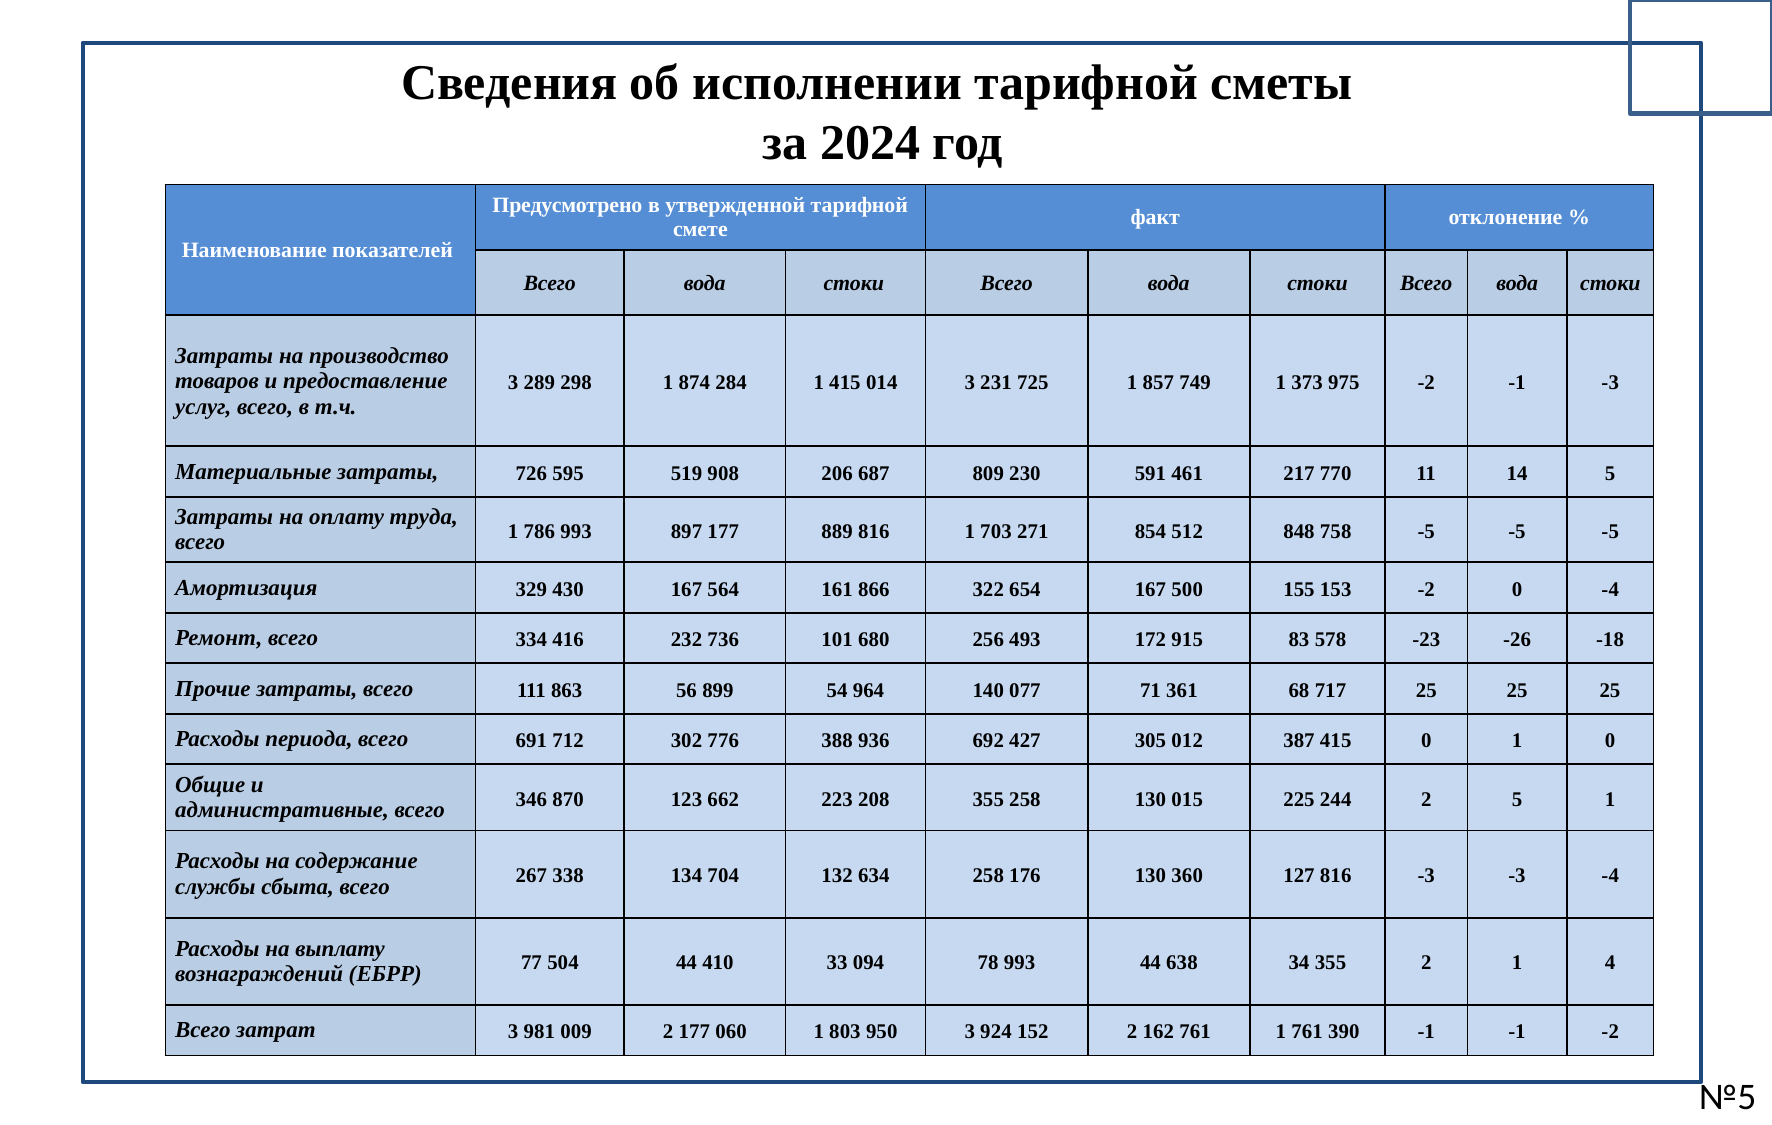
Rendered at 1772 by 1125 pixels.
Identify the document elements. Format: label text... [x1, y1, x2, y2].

table_cell Материальные затраты, [166, 447, 475, 496]
table_cell 355 258 [926, 765, 1087, 830]
table_cell вода [1468, 251, 1566, 314]
table_cell 267 338 [476, 831, 623, 917]
table_cell 161 866 [786, 563, 925, 612]
table_cell 68 717 [1251, 664, 1384, 713]
table_cell Затраты на производство товаров и предоставление услуг, всего, в т.ч. [166, 316, 475, 445]
table_cell 1 415 014 [786, 316, 925, 445]
table_cell 692 427 [926, 715, 1087, 763]
table_cell 889 816 [786, 498, 925, 561]
table_cell 155 153 [1251, 563, 1384, 612]
table_cell -26 [1468, 614, 1566, 662]
table_cell 25 [1386, 664, 1467, 713]
table_cell Всего [1386, 251, 1467, 314]
table_cell 44 638 [1089, 919, 1249, 1004]
table_cell 11 [1386, 447, 1467, 496]
table_cell 217 770 [1251, 447, 1384, 496]
table_cell -18 [1568, 614, 1653, 662]
table_cell 0 [1568, 715, 1653, 763]
table_cell 56 899 [625, 664, 785, 713]
table_cell 2 [1386, 919, 1467, 1004]
table_cell Расходы периода, всего [166, 715, 475, 763]
table_cell 691 712 [476, 715, 623, 763]
table_cell 232 736 [625, 614, 785, 662]
table_cell -4 [1568, 563, 1653, 612]
table_cell 0 [1468, 563, 1566, 612]
table_cell 132 634 [786, 831, 925, 917]
table_cell 172 915 [1089, 614, 1249, 662]
table_cell 854 512 [1089, 498, 1249, 561]
table_cell 77 504 [476, 919, 623, 1004]
table_cell 14 [1468, 447, 1566, 496]
table_cell 54 964 [786, 664, 925, 713]
table_cell 302 776 [625, 715, 785, 763]
table_cell 256 493 [926, 614, 1087, 662]
table_cell 3 981 009 [476, 1006, 623, 1055]
table_cell 258 176 [926, 831, 1087, 917]
table_cell 3 289 298 [476, 316, 623, 445]
table_cell 3 231 725 [926, 316, 1087, 445]
table_cell -5 [1386, 498, 1467, 561]
table_cell 5 [1468, 765, 1566, 830]
table_cell 130 015 [1089, 765, 1249, 830]
table_cell 1 786 993 [476, 498, 623, 561]
table_cell 130 360 [1089, 831, 1249, 917]
table_cell вода [1089, 251, 1249, 314]
table_cell Затраты на оплату труда, всего [166, 498, 475, 561]
table_cell -4 [1568, 831, 1653, 917]
table_cell 322 654 [926, 563, 1087, 612]
table_cell Ремонт, всего [166, 614, 475, 662]
table_cell 206 687 [786, 447, 925, 496]
table_cell 134 704 [625, 831, 785, 917]
table_cell 225 244 [1251, 765, 1384, 830]
table_cell Амортизация [166, 563, 475, 612]
table_cell -2 [1386, 316, 1467, 445]
table_cell 1 803 950 [786, 1006, 925, 1055]
table_cell 167 564 [625, 563, 785, 612]
table_cell -3 [1468, 831, 1566, 917]
table_cell 329 430 [476, 563, 623, 612]
table_cell -2 [1568, 1006, 1653, 1055]
table_cell -1 [1386, 1006, 1467, 1055]
table_cell 4 [1568, 919, 1653, 1004]
table_cell -3 [1386, 831, 1467, 917]
table_cell 2 [1386, 765, 1467, 830]
table_cell 726 595 [476, 447, 623, 496]
table_cell 223 208 [786, 765, 925, 830]
table_cell -1 [1468, 1006, 1566, 1055]
table_cell 2 162 761 [1089, 1006, 1249, 1055]
table_cell -2 [1386, 563, 1467, 612]
table_cell 25 [1468, 664, 1566, 713]
table_cell 101 680 [786, 614, 925, 662]
table_cell 1 [1468, 919, 1566, 1004]
table_header отклонение % [1386, 185, 1653, 249]
text_box №5 [1683, 1064, 1772, 1125]
table_header Наименование показателей [166, 185, 475, 314]
table_cell 123 662 [625, 765, 785, 830]
table_cell 519 908 [625, 447, 785, 496]
table_cell 167 500 [1089, 563, 1249, 612]
table_cell 140 077 [926, 664, 1087, 713]
table_cell Всего [926, 251, 1087, 314]
table_cell 388 936 [786, 715, 925, 763]
table_cell 83 578 [1251, 614, 1384, 662]
table_cell Всего [476, 251, 623, 314]
table_cell 591 461 [1089, 447, 1249, 496]
table_cell Расходы на выплату вознаграждений (ЕБРР) [166, 919, 475, 1004]
table_cell 1 373 975 [1251, 316, 1384, 445]
table_cell 1 [1468, 715, 1566, 763]
table_cell Общие и административные, всего [166, 765, 475, 830]
table_cell 71 361 [1089, 664, 1249, 713]
table_cell 848 758 [1251, 498, 1384, 561]
text_box [81, 41, 1703, 1084]
table_cell -5 [1468, 498, 1566, 561]
table_cell 111 863 [476, 664, 623, 713]
table_cell -1 [1468, 316, 1566, 445]
table_cell -23 [1386, 614, 1467, 662]
table_cell 809 230 [926, 447, 1087, 496]
table_cell Всего затрат [166, 1006, 475, 1055]
table_cell 334 416 [476, 614, 623, 662]
table_cell 34 355 [1251, 919, 1384, 1004]
table_cell -5 [1568, 498, 1653, 561]
table_cell стоки [1251, 251, 1384, 314]
table_cell 5 [1568, 447, 1653, 496]
table_cell 1 874 284 [625, 316, 785, 445]
table_cell 44 410 [625, 919, 785, 1004]
table_cell 1 703 271 [926, 498, 1087, 561]
table_header Предусмотрено в утвержденной тарифной смете [476, 185, 925, 249]
table_cell 2 177 060 [625, 1006, 785, 1055]
table_cell Расходы на содержание службы сбыта, всего [166, 831, 475, 917]
table_cell стоки [786, 251, 925, 314]
text_box [1628, 0, 1772, 116]
table_cell 1 [1568, 765, 1653, 830]
table_cell 897 177 [625, 498, 785, 561]
table_cell вода [625, 251, 785, 314]
table_cell стоки [1568, 251, 1653, 314]
table_cell 3 924 152 [926, 1006, 1087, 1055]
table_cell 127 816 [1251, 831, 1384, 917]
table_cell Прочие затраты, всего [166, 664, 475, 713]
table_cell 0 [1386, 715, 1467, 763]
table_cell 25 [1568, 664, 1653, 713]
table_cell 78 993 [926, 919, 1087, 1004]
table_cell 387 415 [1251, 715, 1384, 763]
table_cell 305 012 [1089, 715, 1249, 763]
table_cell 1 857 749 [1089, 316, 1249, 445]
table_cell -3 [1568, 316, 1653, 445]
table_cell 1 761 390 [1251, 1006, 1384, 1055]
table_header факт [926, 185, 1384, 249]
table_cell 346 870 [476, 765, 623, 830]
table_cell 33 094 [786, 919, 925, 1004]
